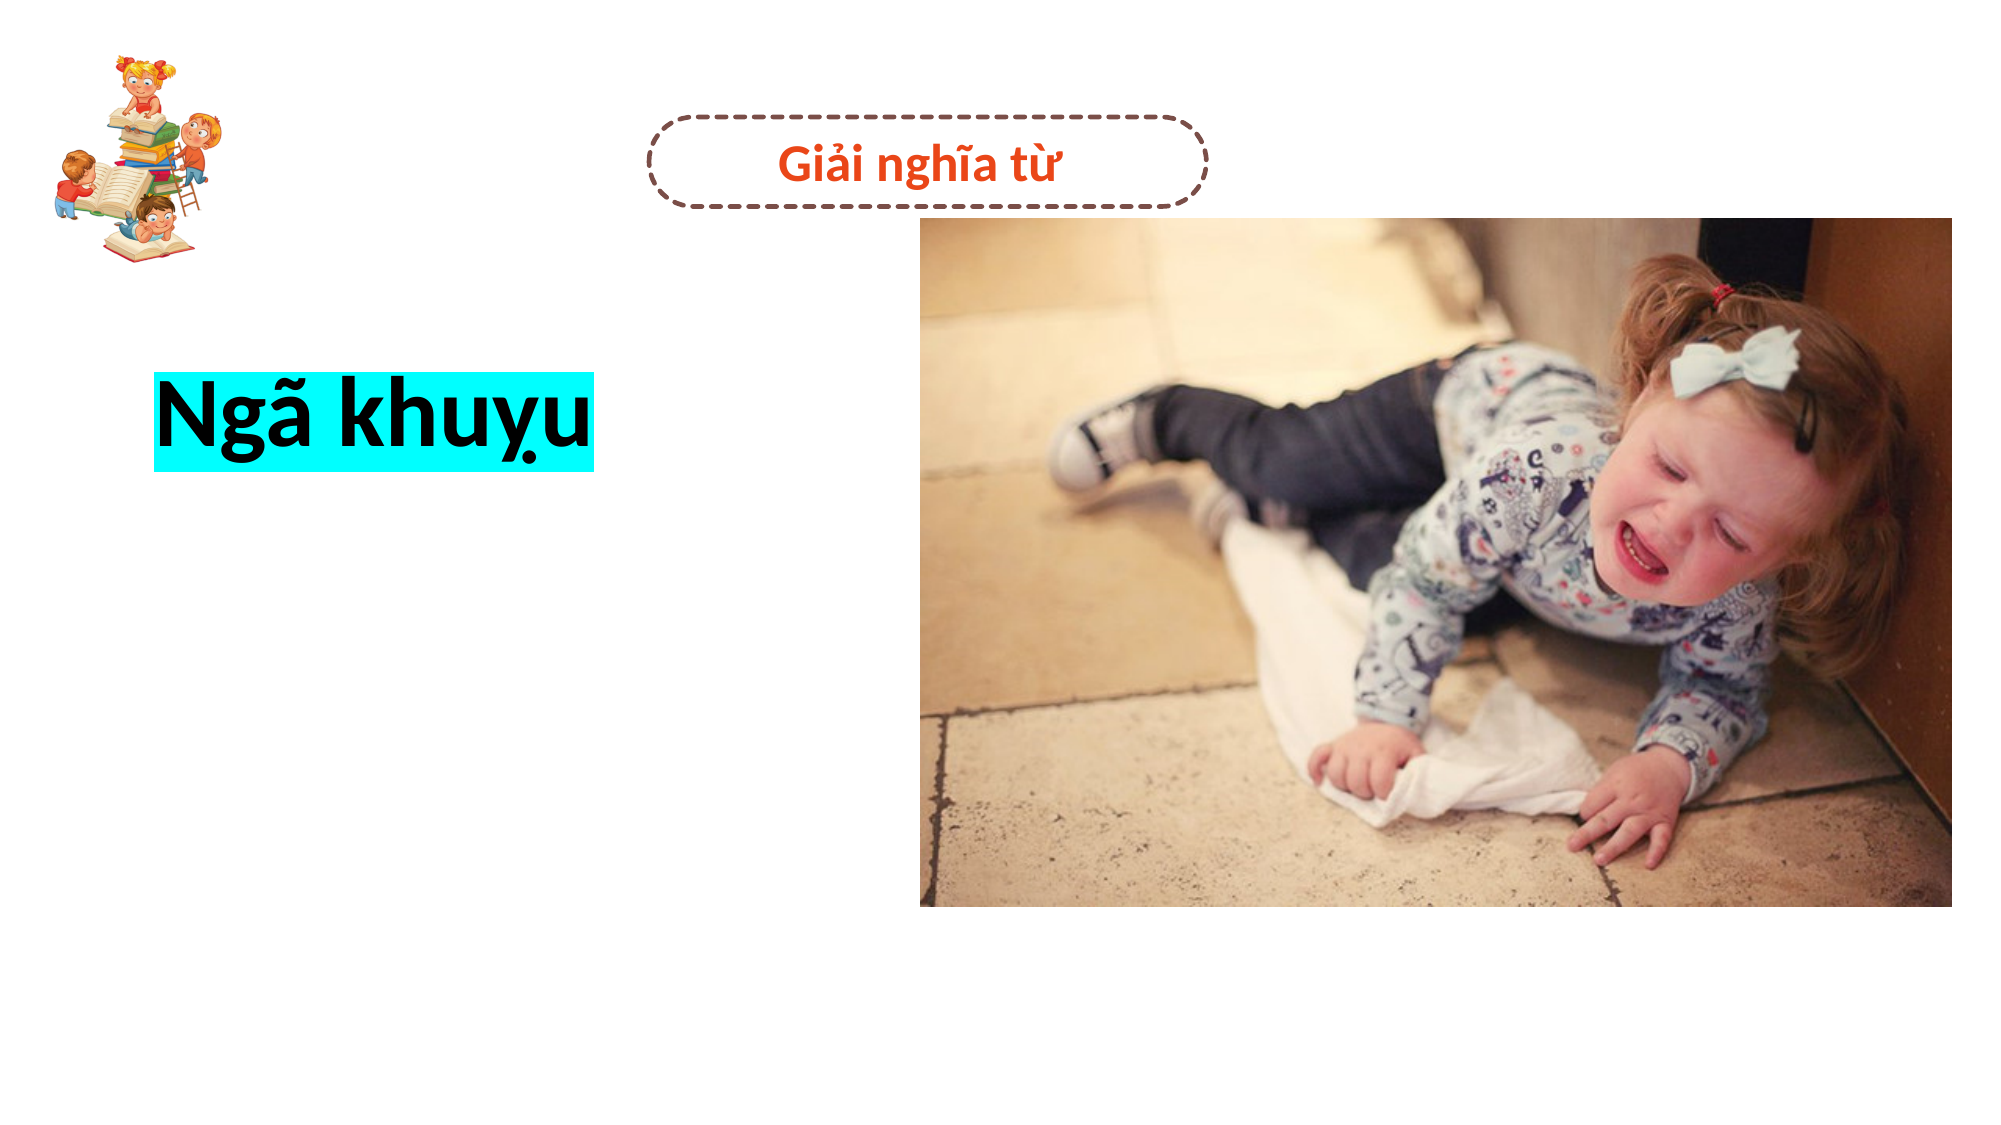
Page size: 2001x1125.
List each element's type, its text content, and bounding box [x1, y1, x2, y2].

picture [54, 55, 222, 263]
picture [920, 218, 1952, 907]
text_box Ngã khuỵu [139, 339, 622, 474]
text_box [492, 116, 1350, 214]
